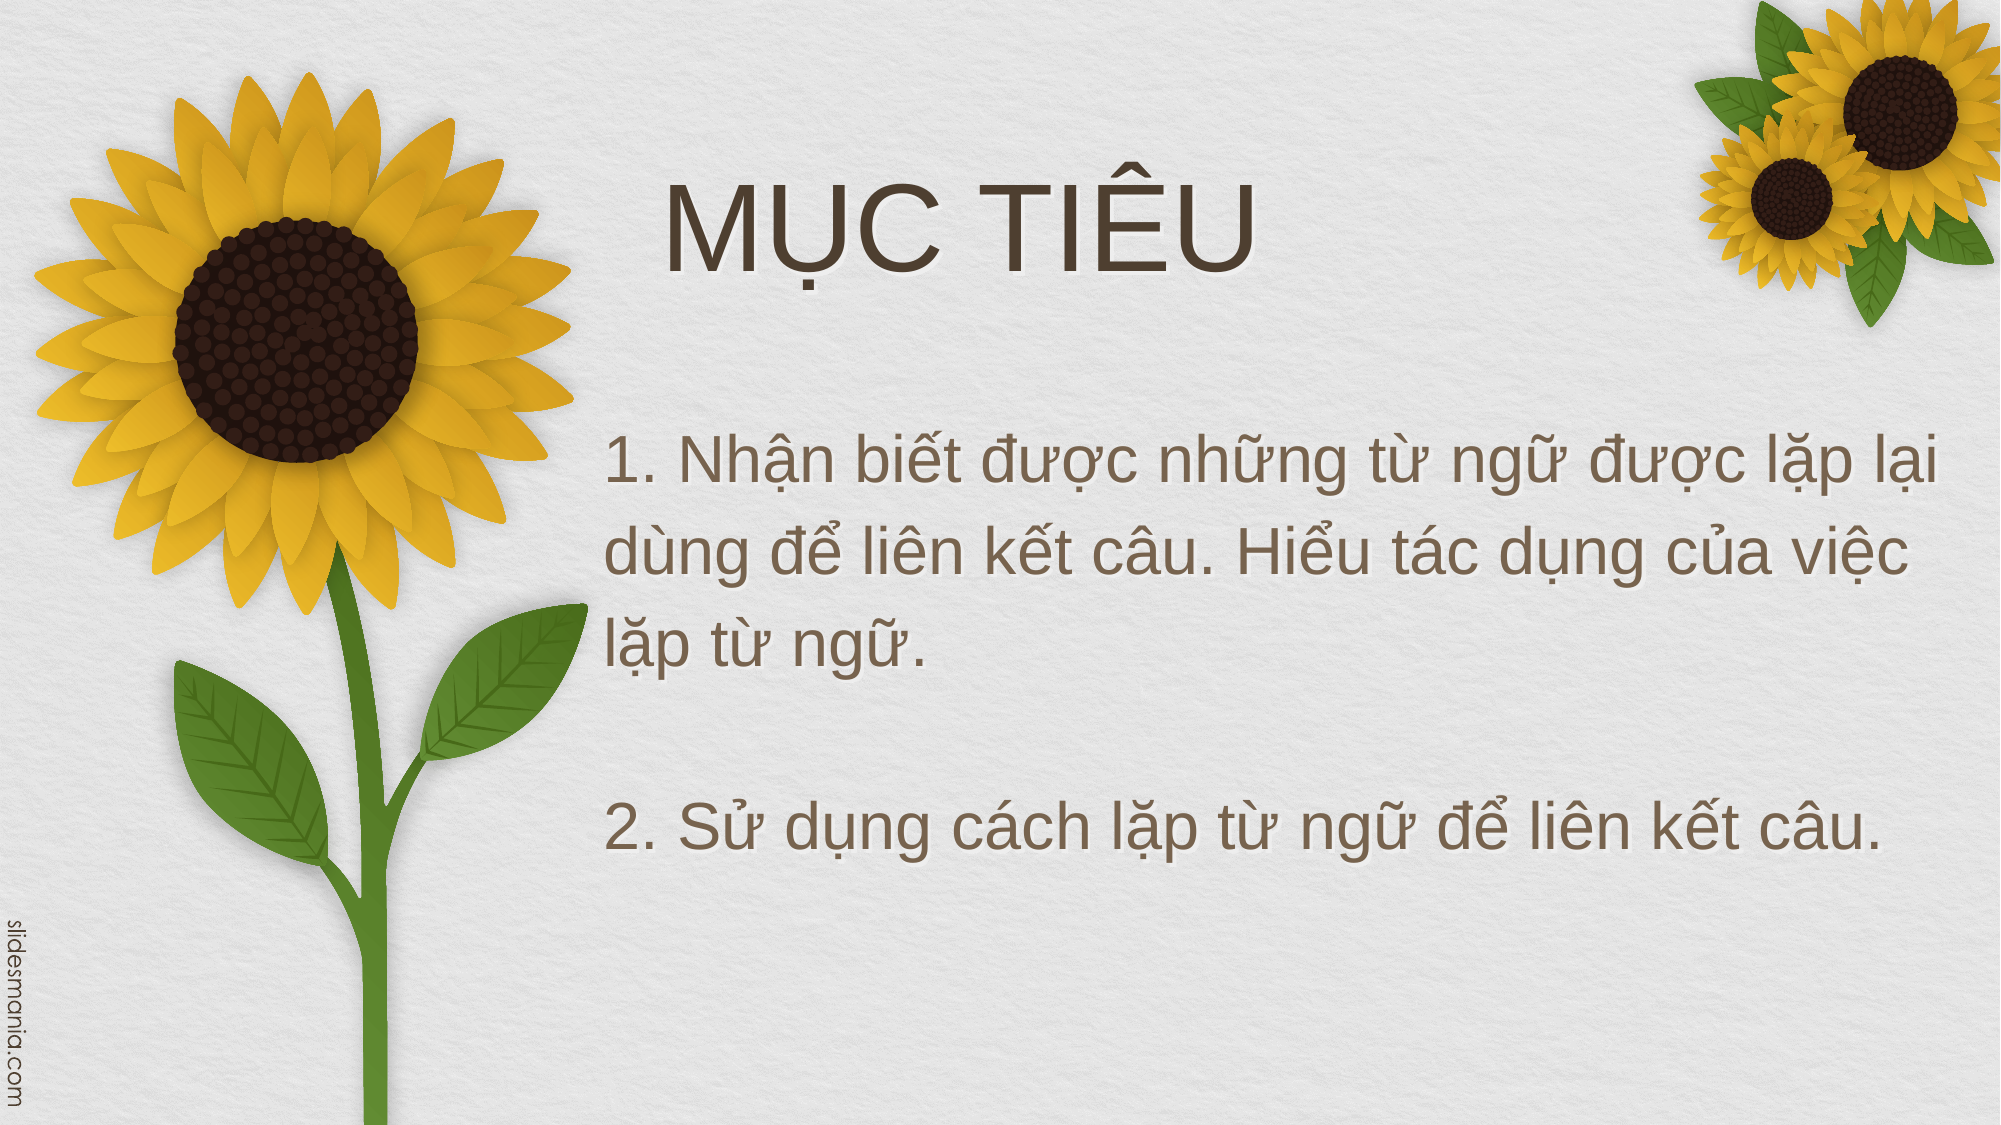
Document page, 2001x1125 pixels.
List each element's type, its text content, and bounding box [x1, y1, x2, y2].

title MỤC TIÊU [639, 150, 1891, 317]
list 1. Nhận biết được những từ ngữ được lặp lại dùng để liên kết câu. Hiểu tác dụng của việc lặp từ ngữ. 2. Sử dụng cách lặp từ ngữ để liên kết câu. [565, 383, 1976, 603]
